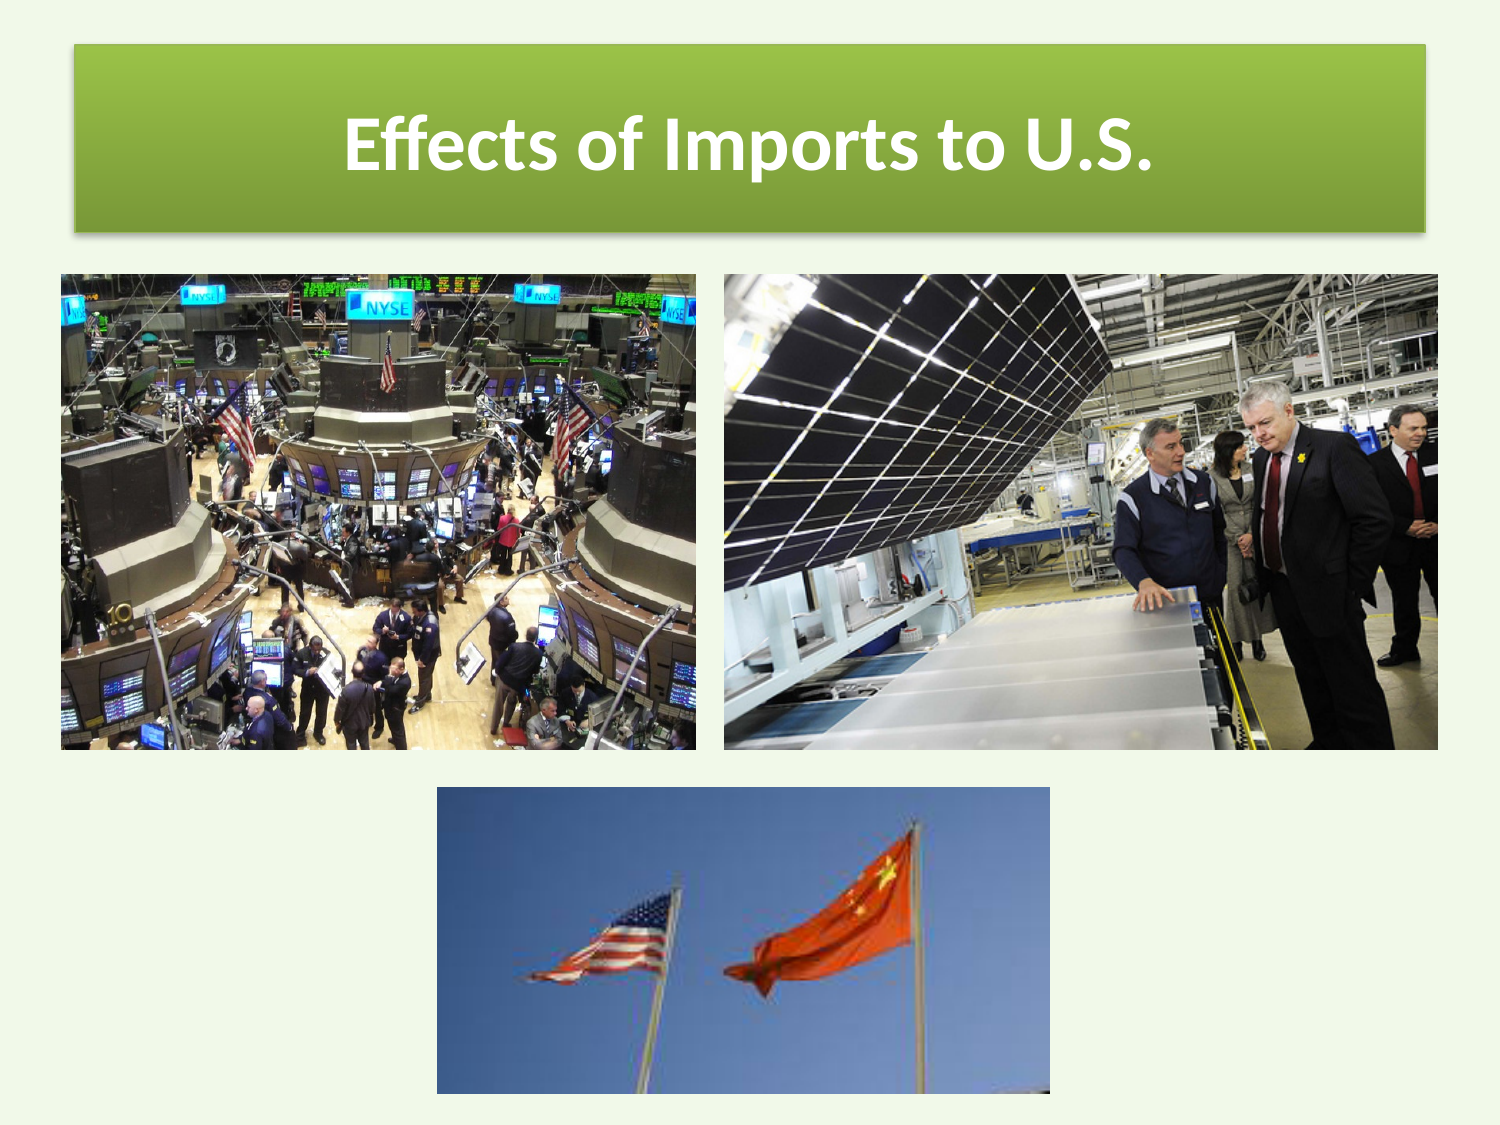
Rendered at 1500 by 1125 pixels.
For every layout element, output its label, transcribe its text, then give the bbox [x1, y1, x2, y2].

title Effects of Imports to U.S. [74, 44, 1426, 233]
picture [724, 274, 1438, 751]
picture [61, 274, 696, 751]
picture [437, 787, 1051, 1094]
